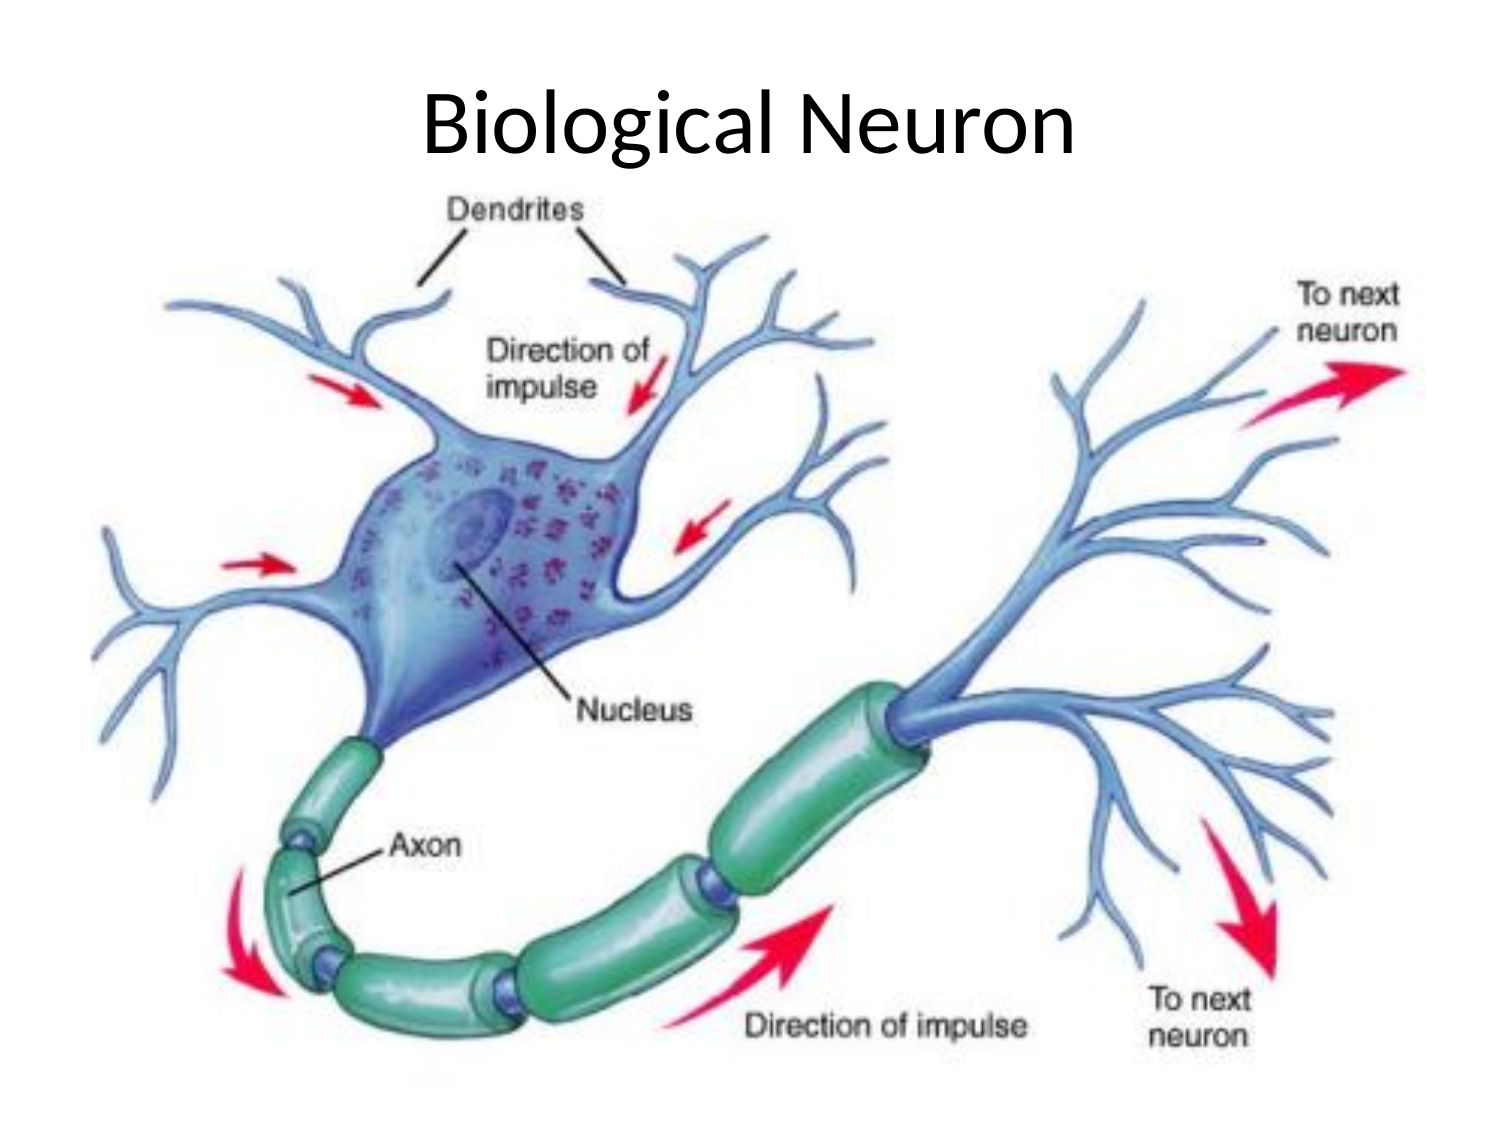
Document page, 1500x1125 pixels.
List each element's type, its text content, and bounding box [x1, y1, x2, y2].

title Biological Neuron [75, 44, 1425, 190]
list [89, 188, 1426, 1107]
